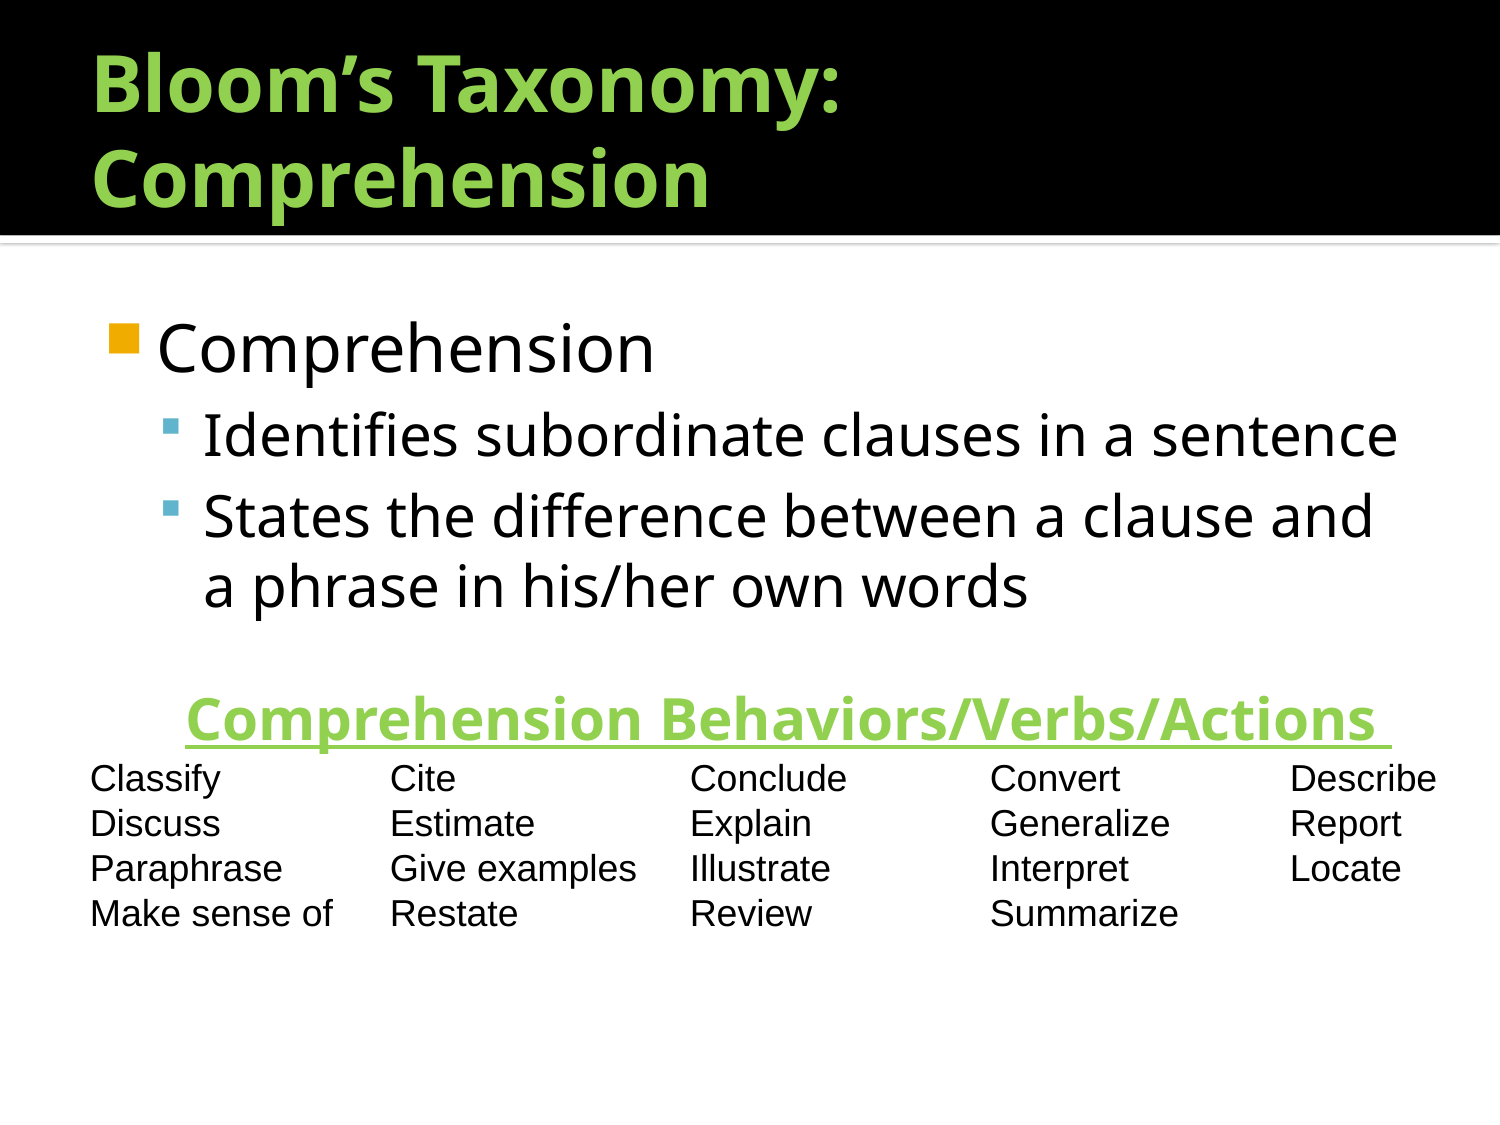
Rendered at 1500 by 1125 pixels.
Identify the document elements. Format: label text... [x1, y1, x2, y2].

text_box Comprehension Behaviors/Verbs/Actions [95, 675, 1407, 746]
text_box Classify Cite Conclude Convert Describe Discuss Estimate Explain Generalize Report Paraphrase Give examples Illustrate Interpret Locate Make sense of Restate Review Summarize [74, 746, 1500, 941]
title Bloom’s Taxonomy: Comprehension [75, 25, 1425, 231]
list Comprehension Identifies subordinate clauses in a sentence States the difference between a clause and a phrase in his/her own words [75, 291, 1425, 638]
